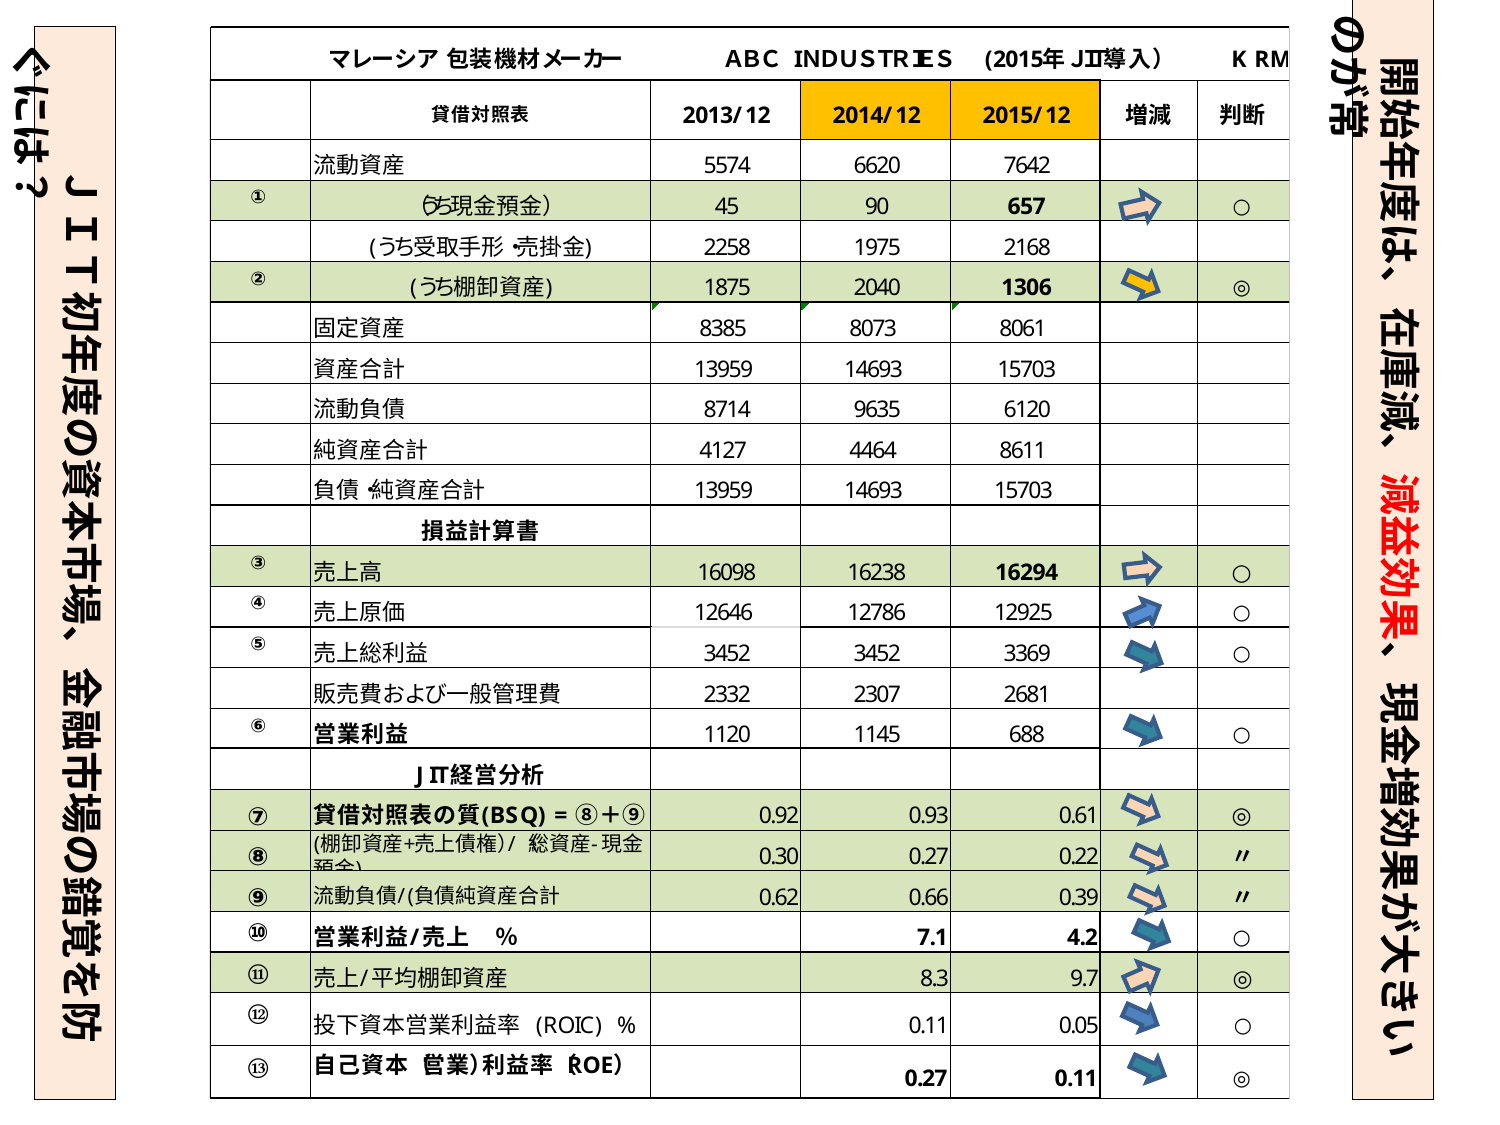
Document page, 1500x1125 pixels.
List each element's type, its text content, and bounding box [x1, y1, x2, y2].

text_box ＪＩＴ初年度の資本市場、金融市場の錯覚を防ぐには？ [34, 26, 116, 1100]
picture [209, 26, 1291, 1100]
text_box 開始年度は、在庫減、減益効果、現金増効果が大きいのが常 [1352, 0, 1434, 1100]
slide_number 12 [1295, 1042, 1425, 1103]
